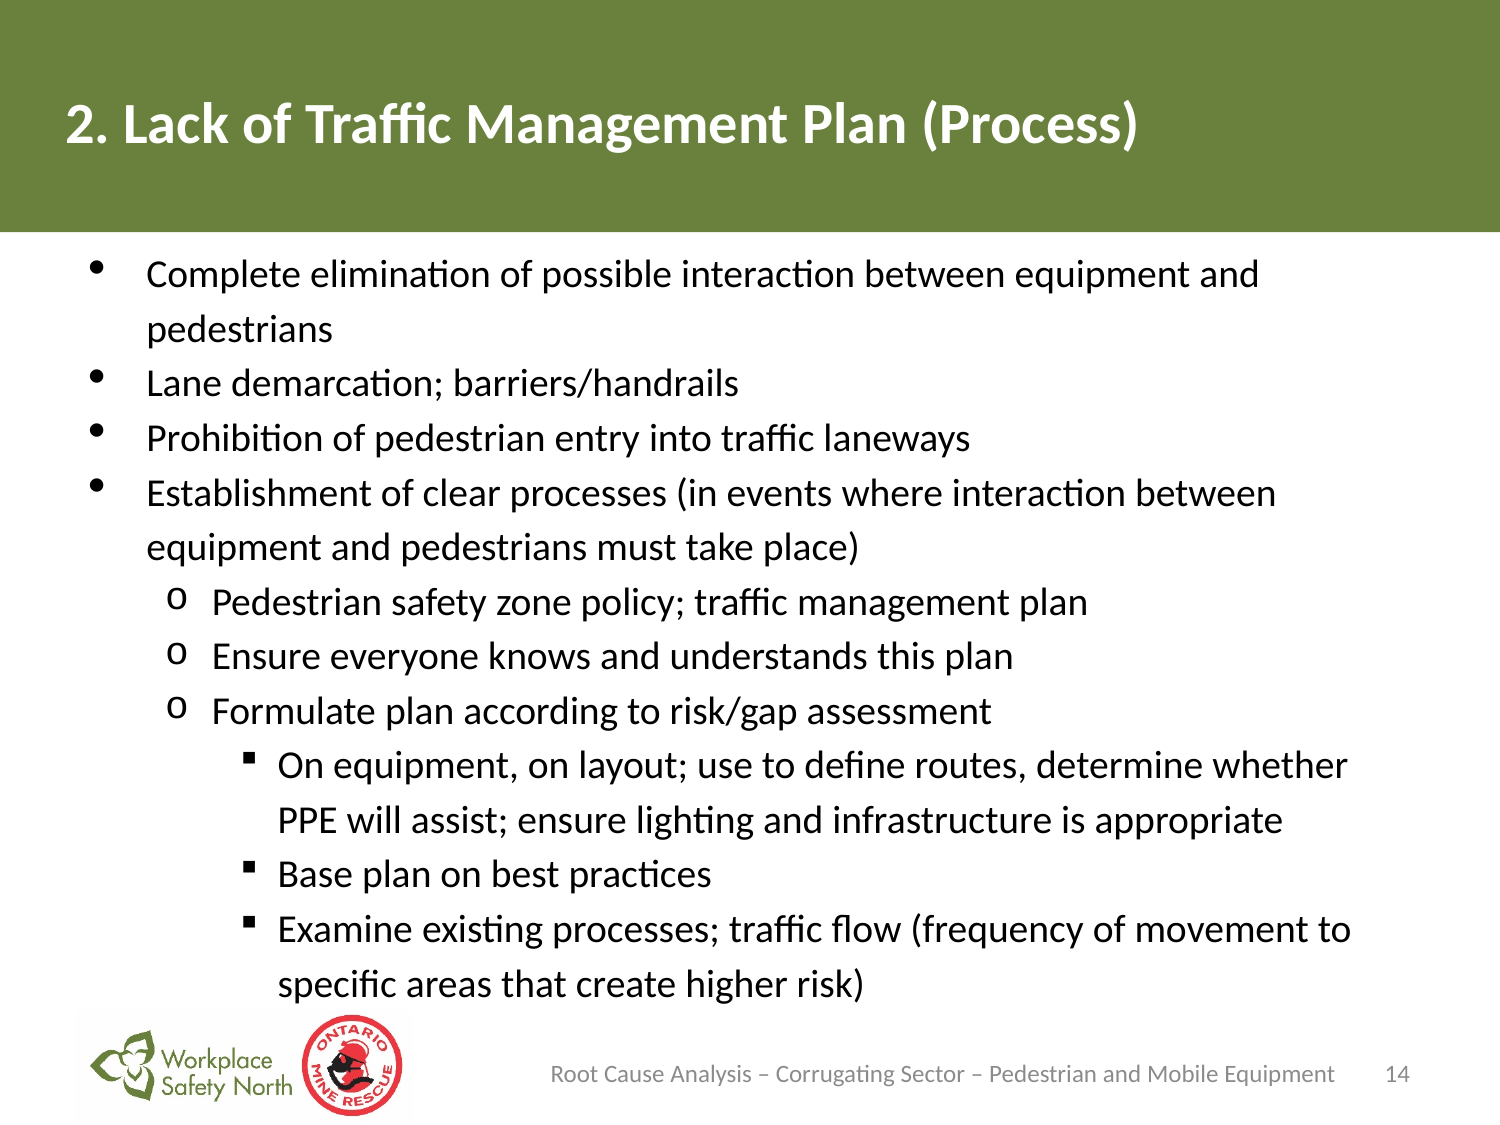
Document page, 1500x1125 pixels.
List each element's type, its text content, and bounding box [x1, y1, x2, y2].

footer Root Cause Analysis – Corrugating Sector – Pedestrian and Mobile Equipment [462, 1042, 1425, 1103]
list Complete elimination of possible interaction between equipment and pedestrians Lane demarcation; barriers/handrails Prohibition of pedestrian entry into traffic laneways Establishment of clear processes (in events where interaction between equipment and pedestrians must take place) Pedestrian safety zone policy; traffic management plan Ensure everyone knows and understands this plan Formulate plan according to risk/gap assessment On equipment, on layout; use to define routes, determine whether PPE will assist; ensure lighting and infrastructure is appropriate Base plan on best practices Examine existing processes; traffic flow (frequency of movement to specific areas that create higher risk) [75, 233, 1425, 1013]
picture [75, 1013, 413, 1121]
title 2. Lack of Traffic Management Plan (Process) [50, 36, 1463, 204]
